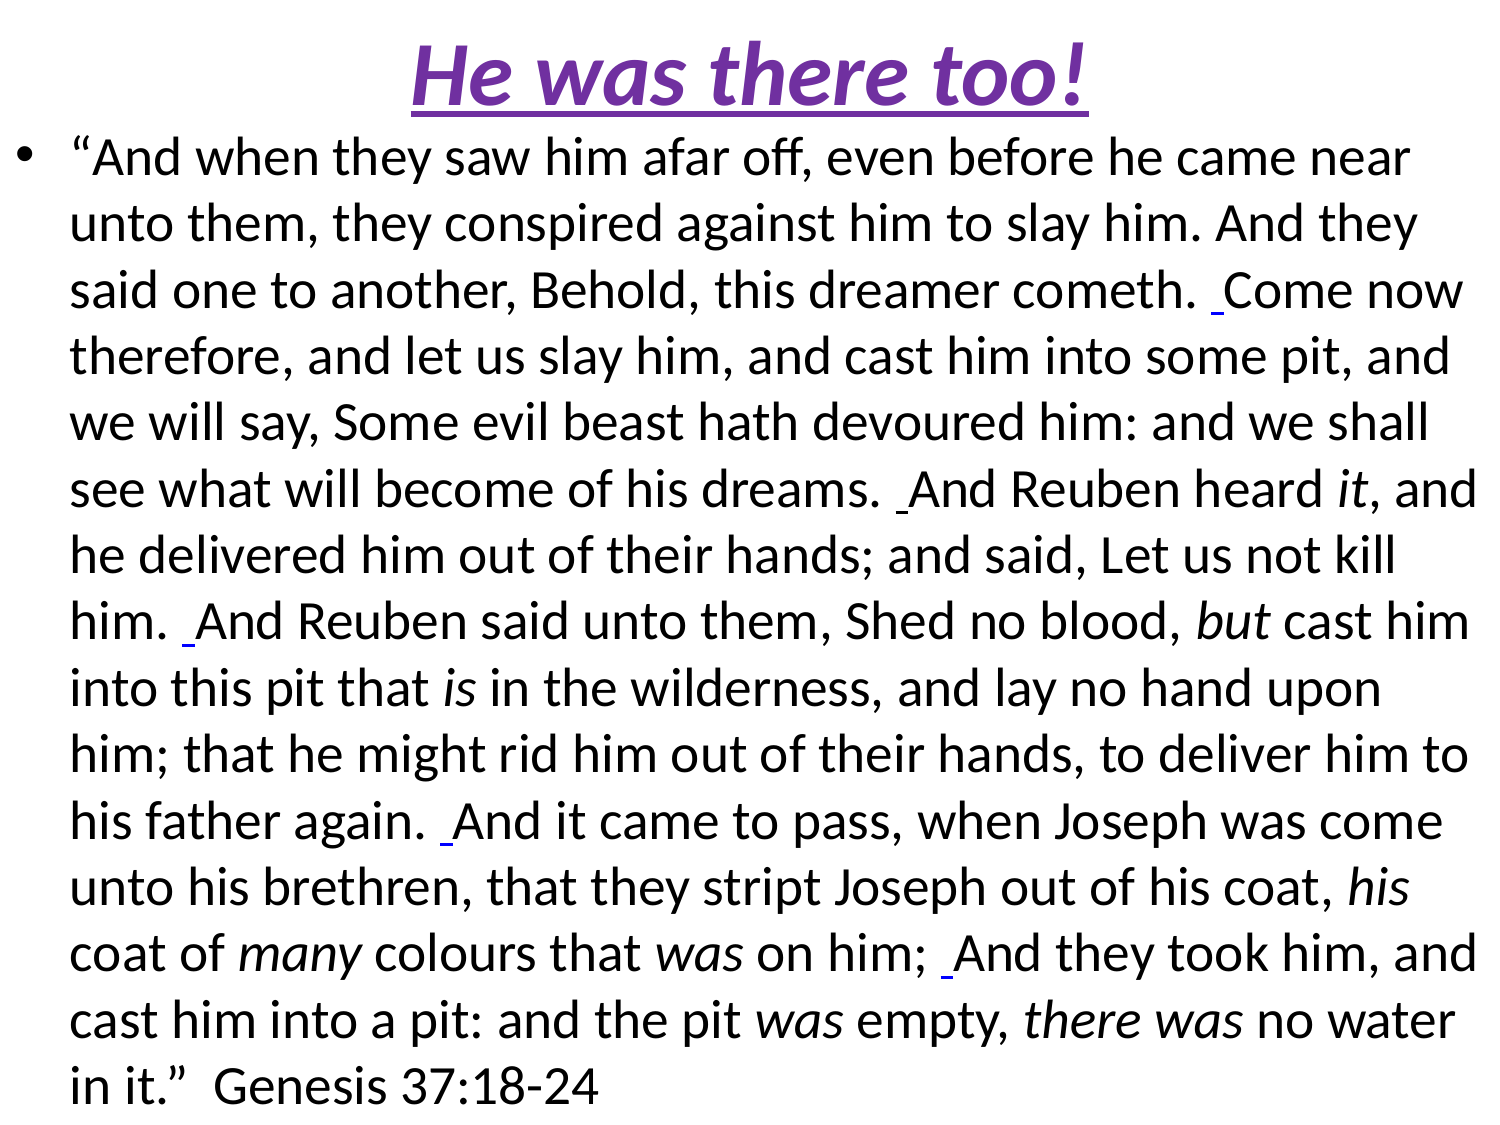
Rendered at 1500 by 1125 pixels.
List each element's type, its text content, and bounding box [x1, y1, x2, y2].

title He was there too! [75, 0, 1425, 112]
list “And when they saw him afar off, even before he came near unto them, they conspired against him to slay him. And they said one to another, Behold, this dreamer cometh. Come now therefore, and let us slay him, and cast him into some pit, and we will say, Some evil beast hath devoured him: and we shall see what will become of his dreams. And Reuben heard it, and he delivered him out of their hands; and said, Let us not kill him. And Reuben said unto them, Shed no blood, but cast him into this pit that is in the wilderness, and lay no hand upon him; that he might rid him out of their hands, to deliver him to his father again. And it came to pass, when Joseph was come unto his brethren, that they stript Joseph out of his coat, his coat of many colours that was on him; And they took him, and cast him into a pit: and the pit was empty, there was no water in it.” Genesis 37:18-24 [0, 112, 1500, 1125]
